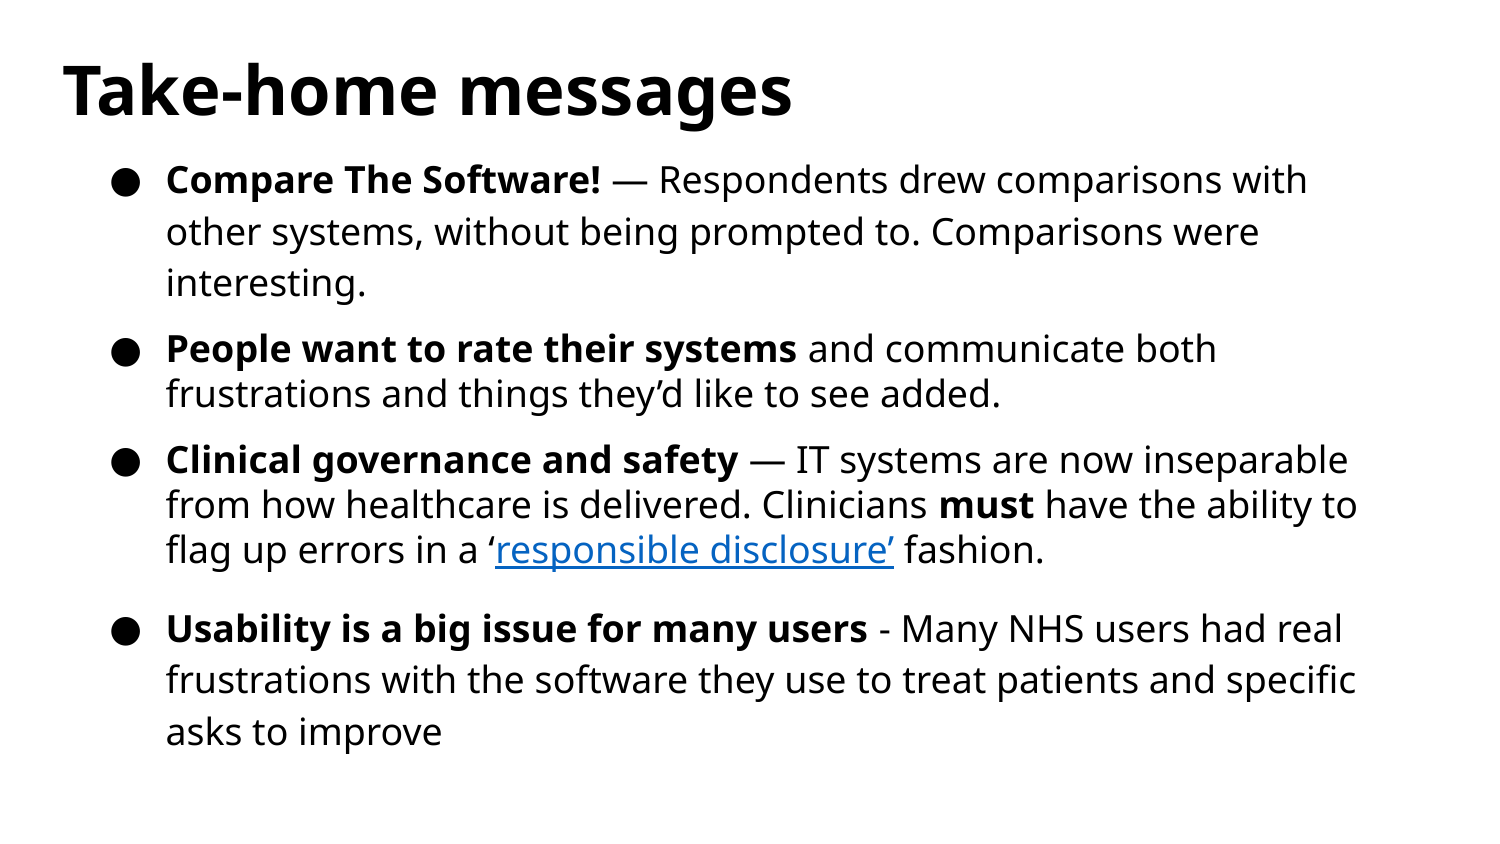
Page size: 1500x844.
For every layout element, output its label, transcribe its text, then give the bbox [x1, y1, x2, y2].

title Take-home messages [51, 46, 1449, 141]
text_box Compare The Software! — Respondents drew comparisons with other systems, without being prompted to. Comparisons were interesting. People want to rate their systems and communicate both frustrations and things they’d like to see added. Clinical governance and safety — IT systems are now inseparable from how healthcare is delivered. Clinicians must have the ability to flag up errors in a ‘responsible disclosure’ fashion. Usability is a big issue for many users - Many NHS users had real frustrations with the software they use to treat patients and specific asks to improve [75, 141, 1425, 768]
